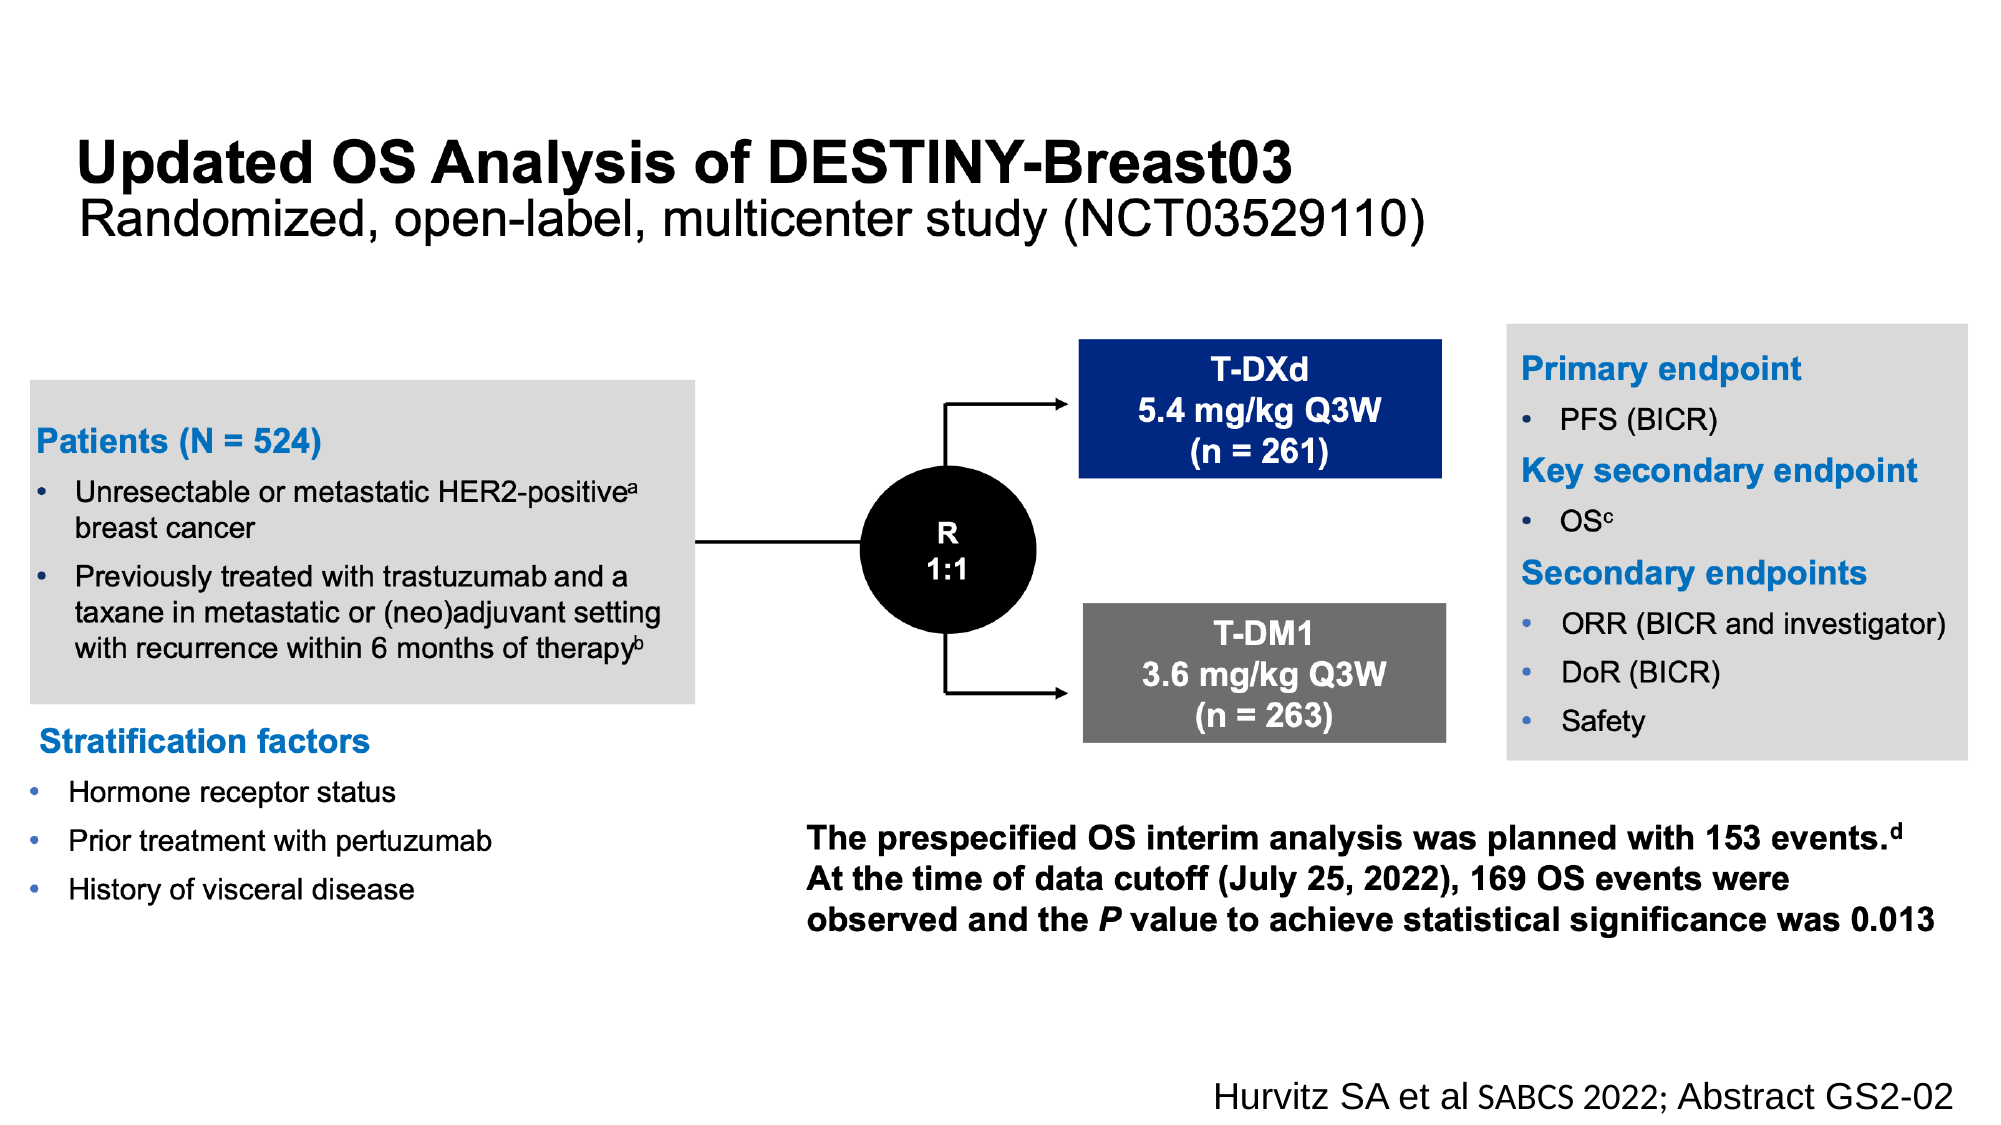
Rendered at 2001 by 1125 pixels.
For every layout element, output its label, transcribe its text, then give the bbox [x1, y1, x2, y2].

text_box Hurvitz SA et al SABCS 2022; Abstract GS2-02 [1198, 1064, 2000, 1125]
picture [0, 125, 2000, 984]
